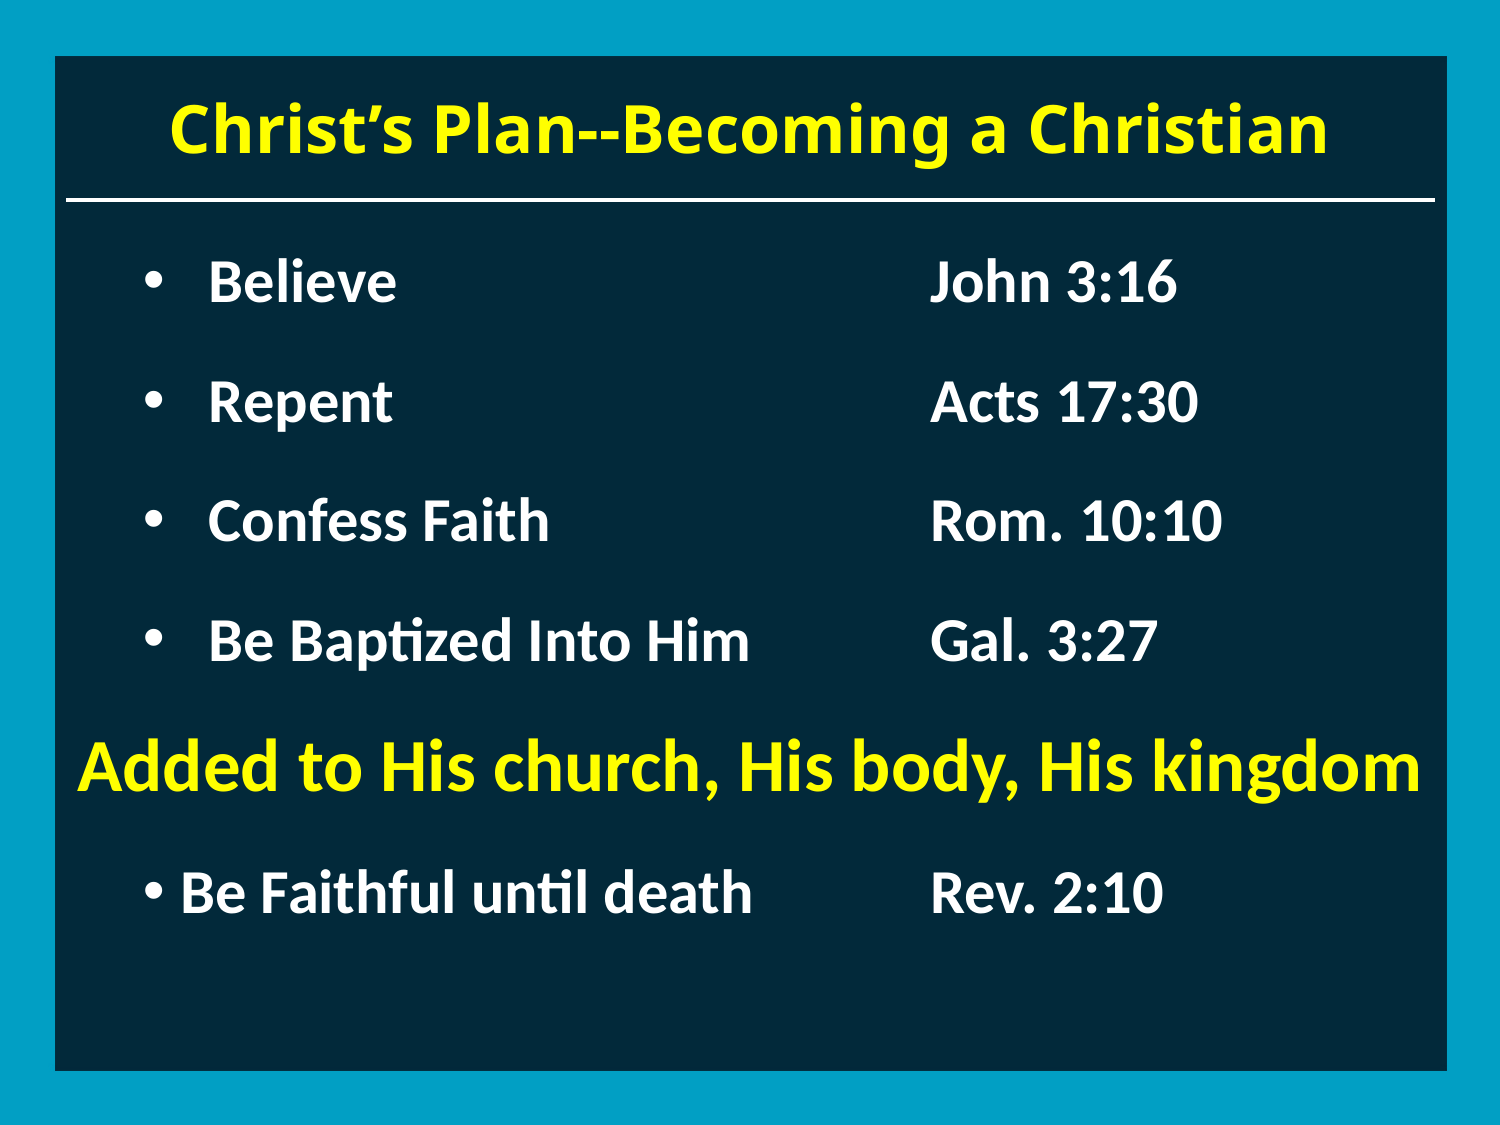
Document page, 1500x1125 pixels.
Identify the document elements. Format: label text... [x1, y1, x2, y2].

list Believe John 3:16 Repent Acts 17:30 Confess Faith Rom. 10:10 Be Baptized Into Him Gal. 3:27 Added to His church, His body, His kingdom Be Faithful until death Rev. 2:10 [62, 241, 1447, 1056]
title Christ’s Plan--Becoming a Christian [103, 59, 1397, 198]
